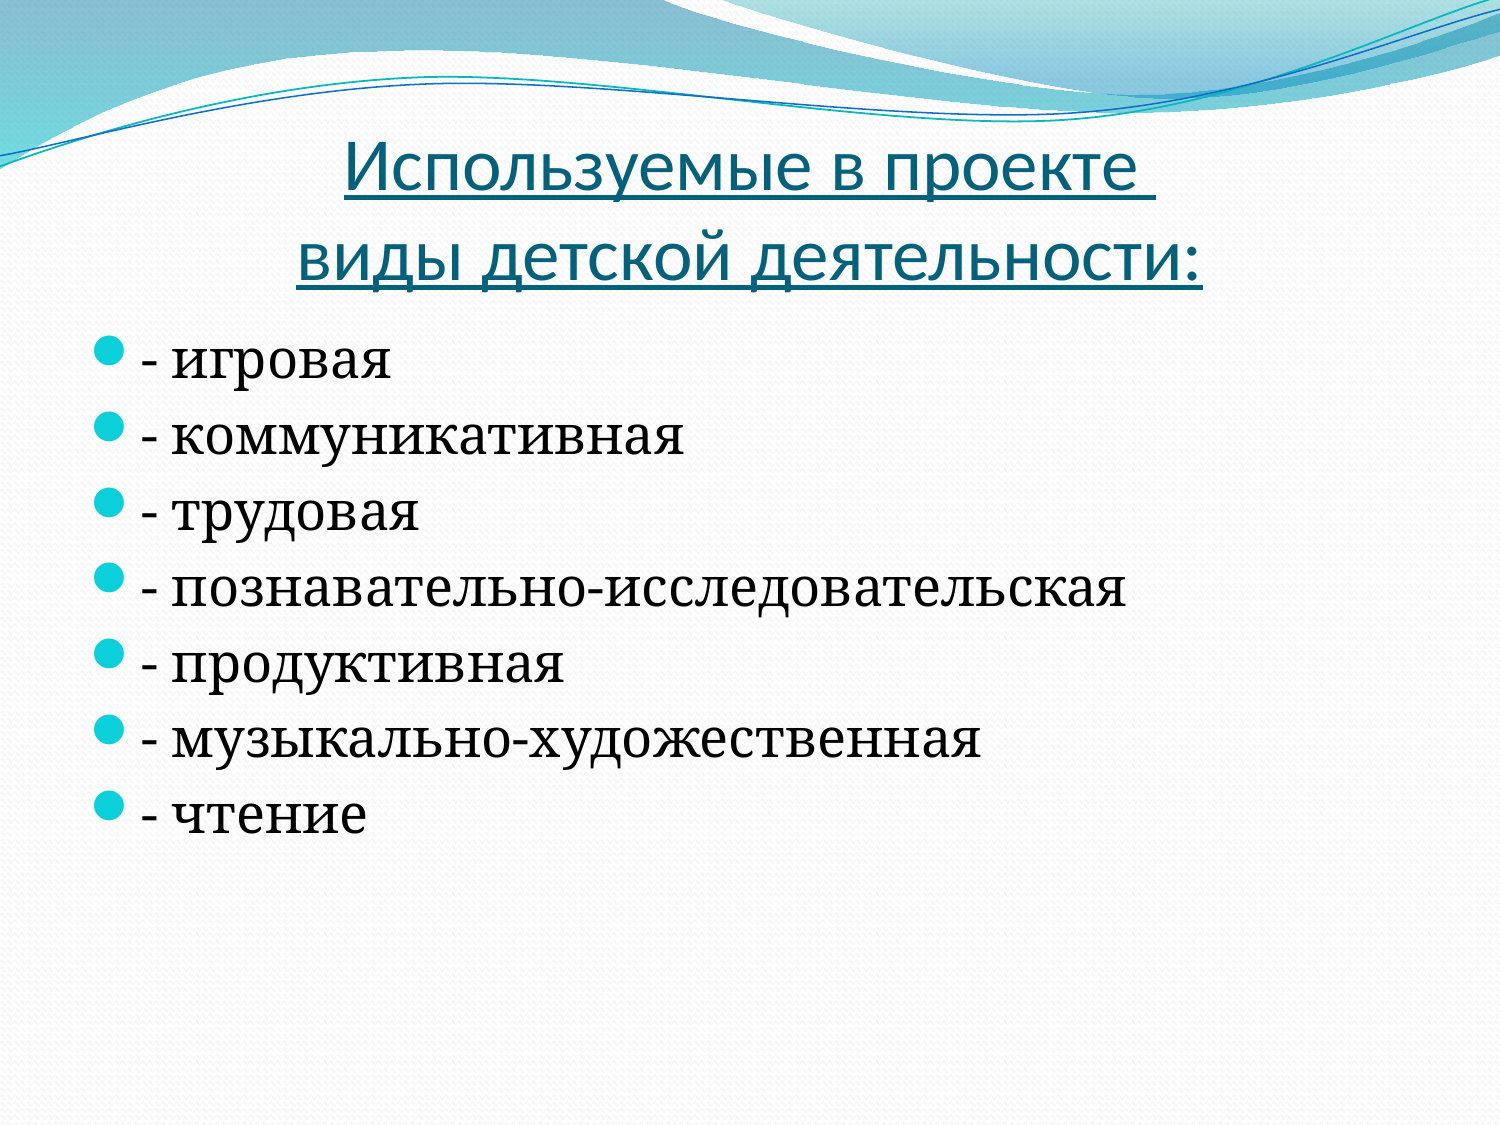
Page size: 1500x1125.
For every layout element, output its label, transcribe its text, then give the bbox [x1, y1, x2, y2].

title Используемые в проекте виды детской деятельности: [75, 115, 1425, 317]
list - игровая - коммуникативная - трудовая - познавательно-исследовательская - продуктивная - музыкально-художественная - чтение [75, 317, 1425, 1038]
